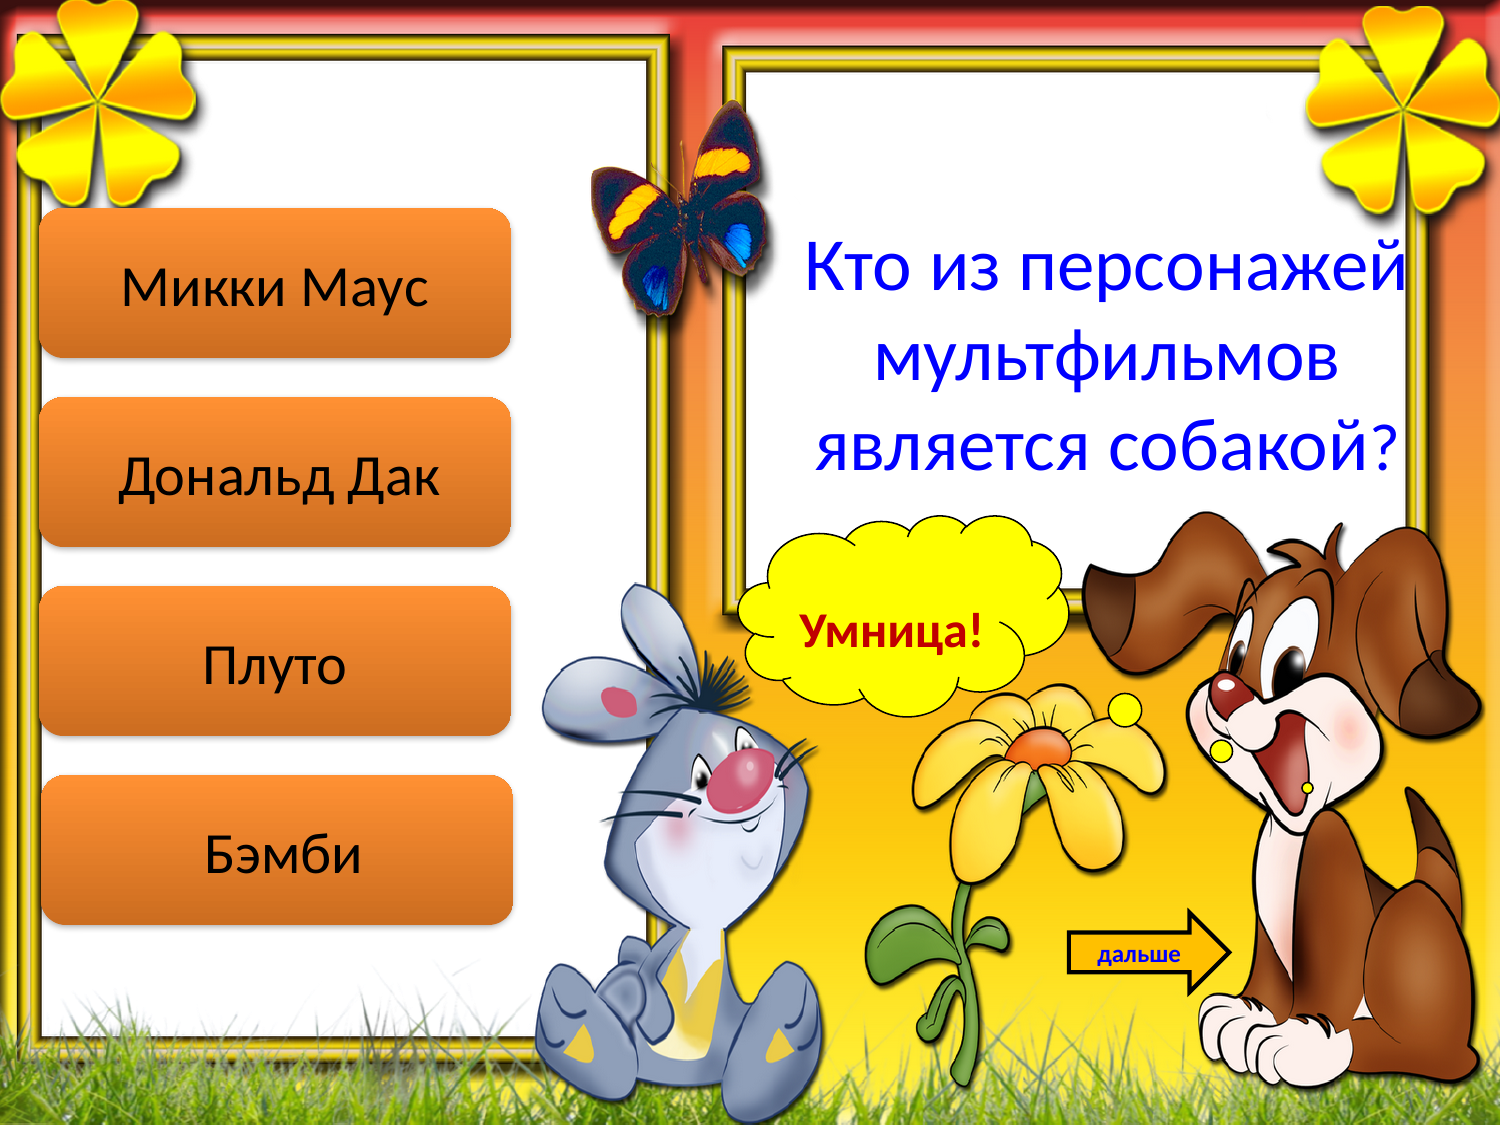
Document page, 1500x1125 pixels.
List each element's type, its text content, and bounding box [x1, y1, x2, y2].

text_box Микки Маус [38, 208, 512, 359]
text_box Кто из персонажей мультфильмов является собакой? [770, 208, 1444, 493]
text_box дальше [1068, 912, 1230, 993]
text_box Дональд Дак [38, 397, 512, 548]
picture [0, 0, 1500, 1125]
text_box Плуто [38, 586, 512, 737]
text_box Умница! [1108, 693, 1142, 727]
text_box Умница! [1301, 782, 1314, 794]
text_box Умница! [1210, 740, 1233, 763]
text_box Умница! [737, 515, 1069, 717]
text_box Бэмби [40, 775, 514, 926]
